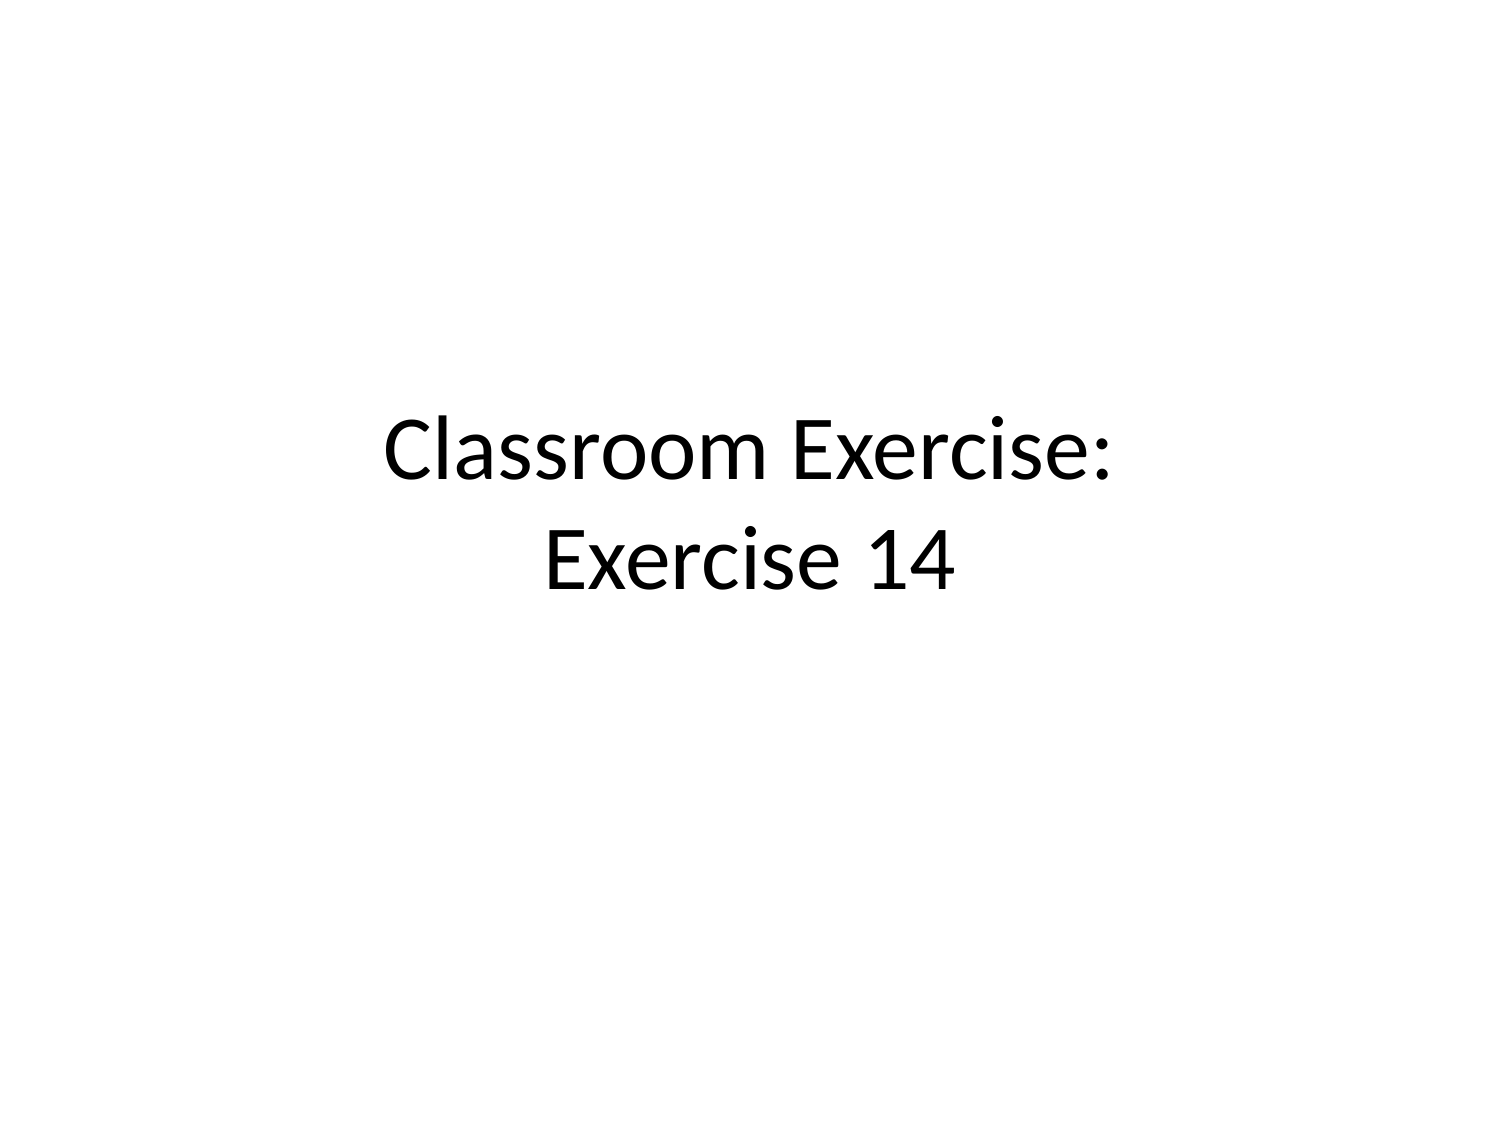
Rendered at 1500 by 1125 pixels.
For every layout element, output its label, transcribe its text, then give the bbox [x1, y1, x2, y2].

title Classroom Exercise: Exercise 14 [75, 45, 1425, 950]
